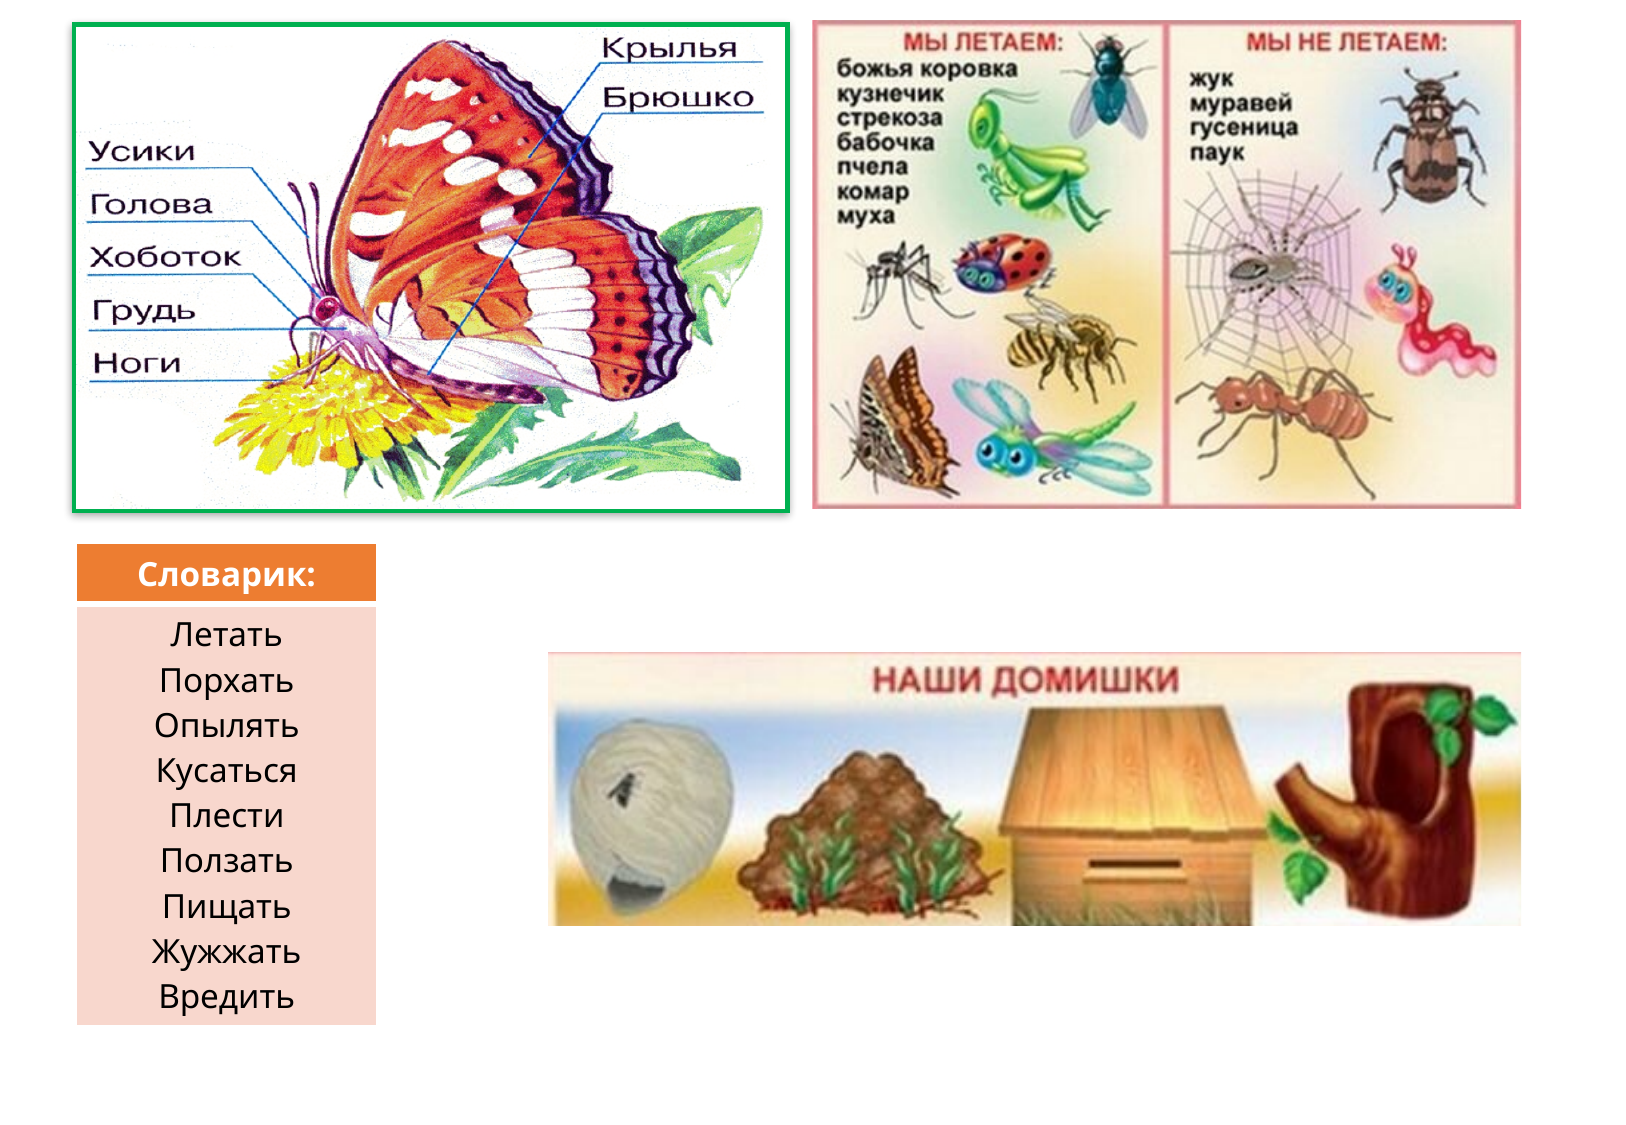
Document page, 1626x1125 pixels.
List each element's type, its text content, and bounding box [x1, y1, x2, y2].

picture [547, 651, 1522, 926]
table_cell Летать Порхать Опылять Кусаться Плести Ползать Пищать Жужжать Вредить [77, 607, 376, 1025]
table_header Словарик: [77, 544, 376, 601]
picture [76, 26, 785, 509]
picture [812, 20, 1522, 509]
